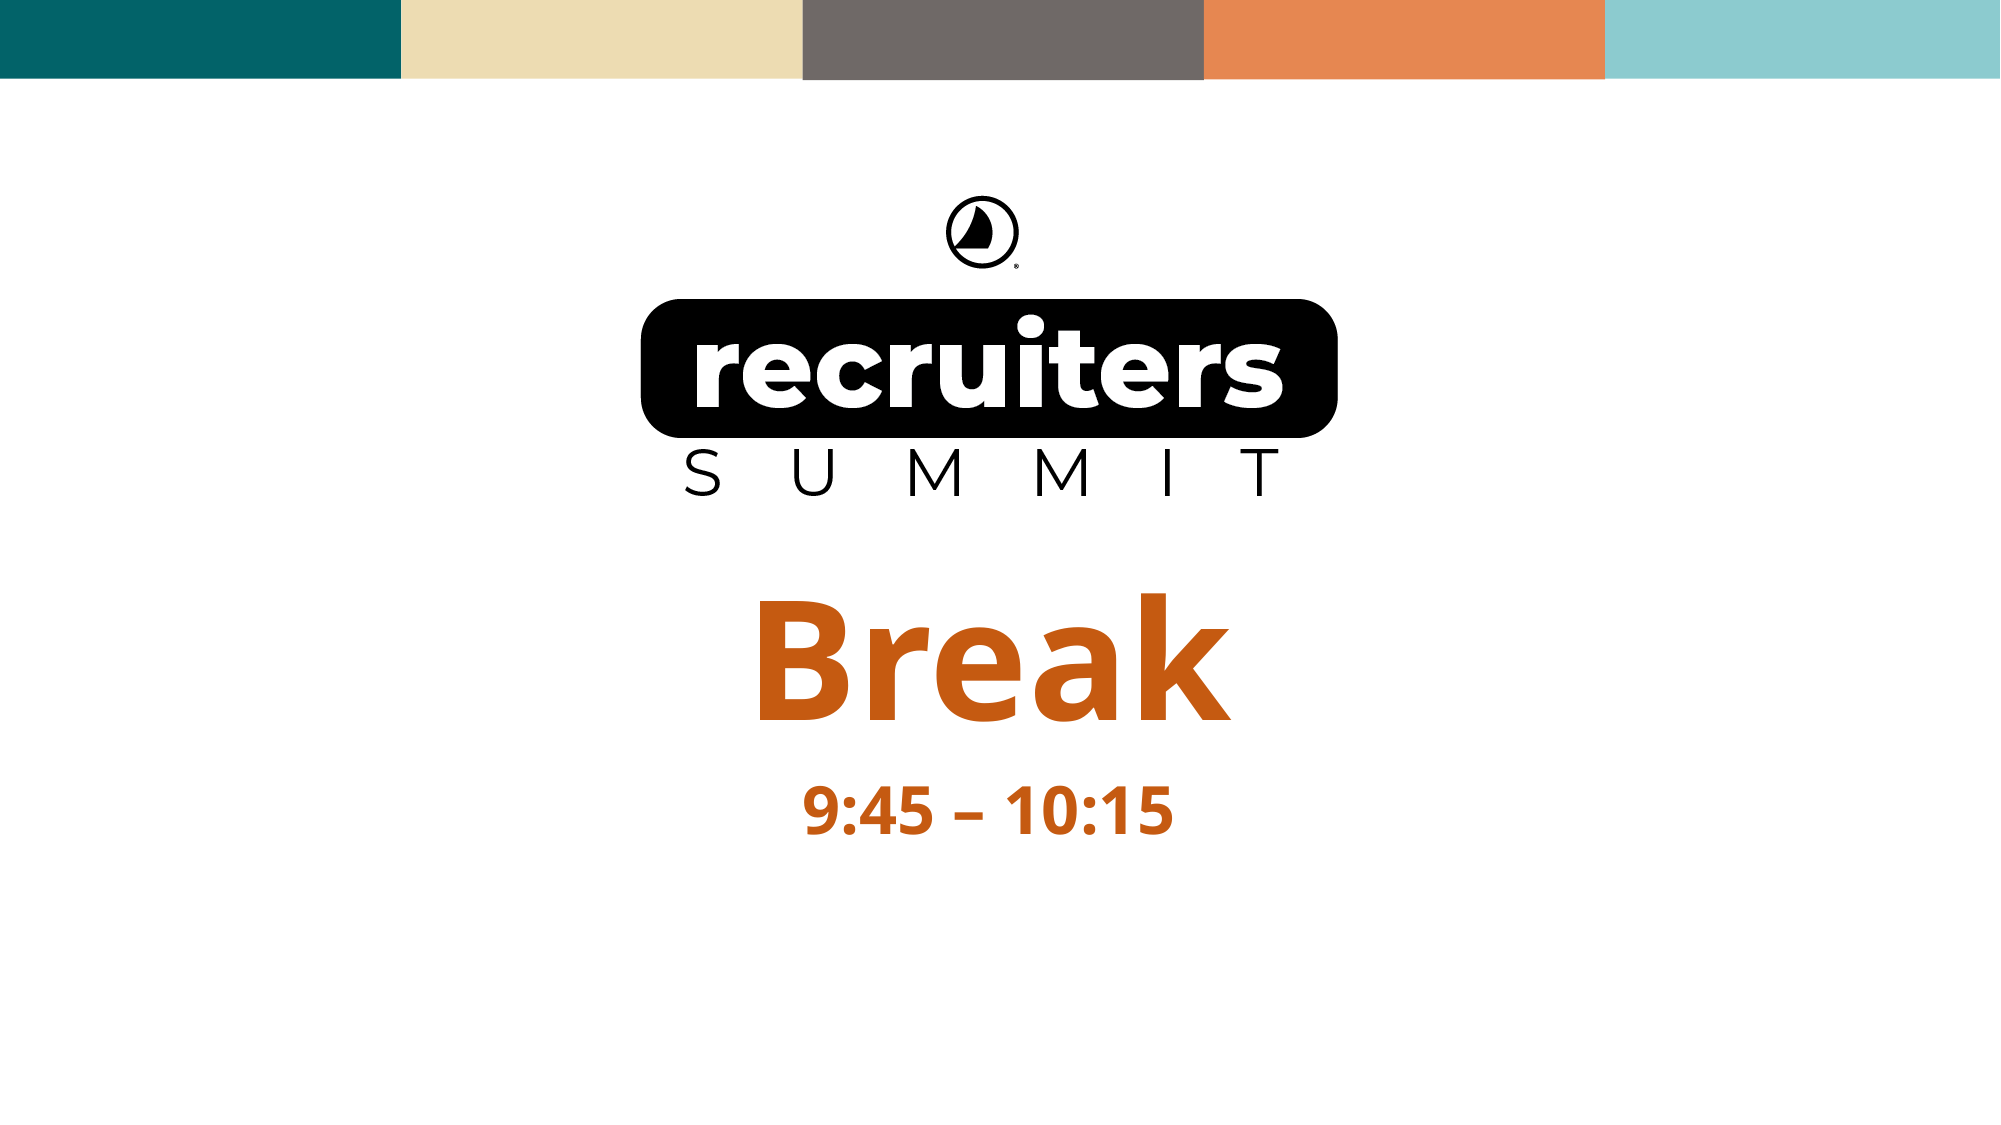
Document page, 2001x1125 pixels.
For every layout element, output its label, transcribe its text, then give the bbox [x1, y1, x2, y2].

picture [573, 141, 1405, 569]
text_box [0, 0, 400, 80]
text_box [1203, 0, 1604, 80]
text_box [1604, 0, 2000, 80]
list Break 9:45 – 10:15 [126, 568, 1852, 1125]
text_box [400, 0, 802, 80]
text_box [802, 0, 1205, 81]
